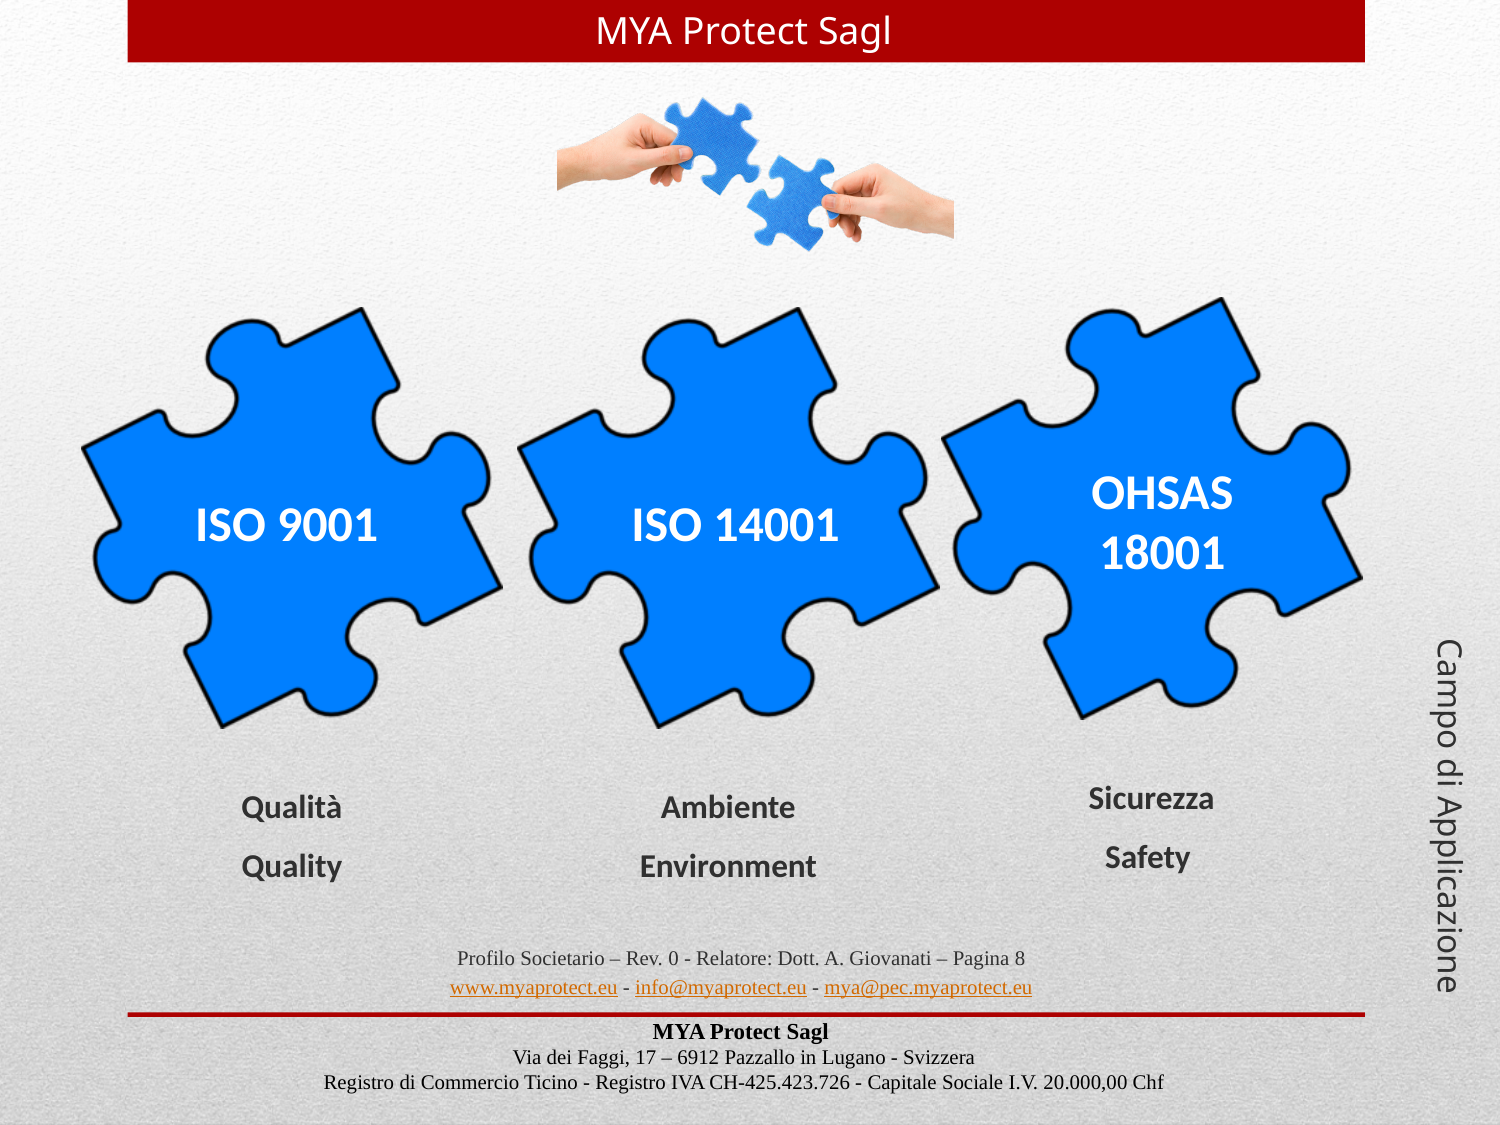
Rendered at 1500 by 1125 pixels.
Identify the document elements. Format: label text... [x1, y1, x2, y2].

text_box Ambiente Environment [517, 740, 940, 924]
picture [516, 42, 1364, 730]
text_box Sicurezza Safety [941, 731, 1363, 915]
text_box MYA Protect Sagl [125, 0, 1363, 60]
text_box Profilo Societario – Rev. 0 - Relatore: Dott. A. Giovanati – Pagina 8 www.myaprotect.eu - info@myaprotect.eu - mya@pec.myaprotect.eu [125, 935, 1363, 1008]
text_box MYA Protect Sagl Via dei Faggi, 17 – 6912 Pazzallo in Lugano - Svizzera Registro di Commercio Ticino - Registro IVA CH-425.423.726 - Capitale Sociale I.V. 20.000,00 Chf [125, 1008, 1363, 1101]
picture [80, 306, 504, 730]
list Qualità Quality [81, 740, 503, 924]
text_box Campo di Applicazione [1420, 249, 1483, 1009]
